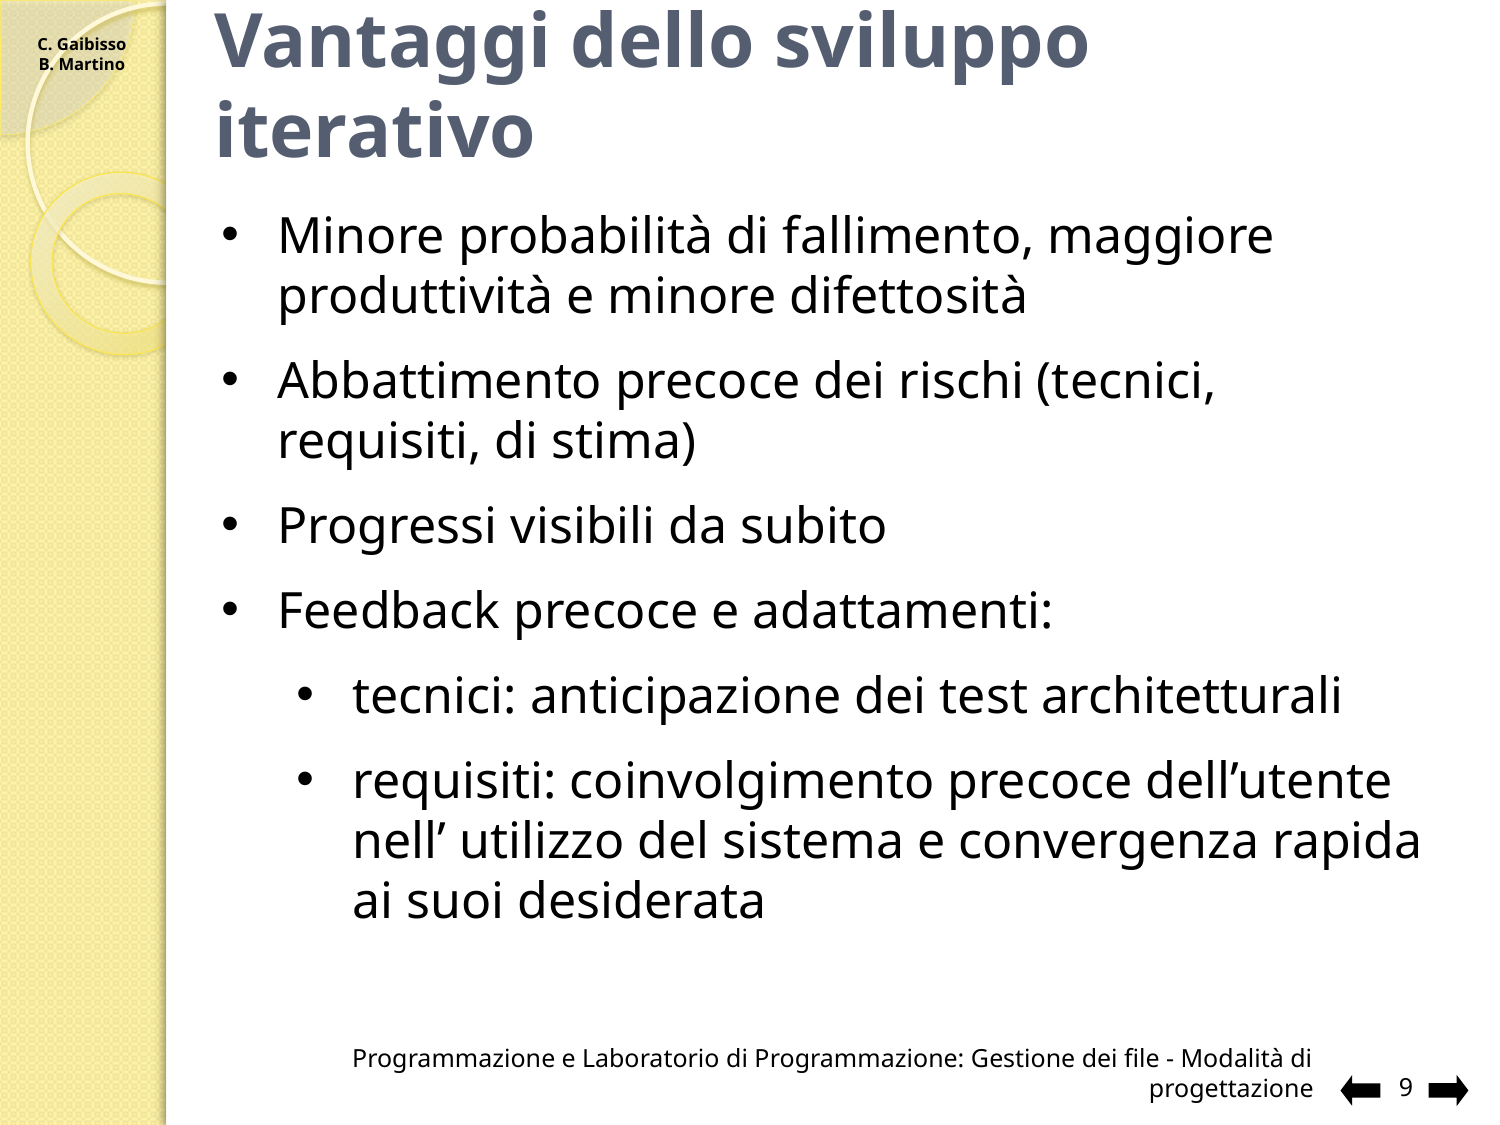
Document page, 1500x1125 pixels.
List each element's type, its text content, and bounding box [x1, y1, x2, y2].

footer Programmazione e Laboratorio di Programmazione: Gestione dei file - Modalità di progettazione [234, 1031, 1329, 1111]
text_box Minore probabilità di fallimento, maggiore produttività e minore difettosità Abbattimento precoce dei rischi (tecnici, requisiti, di stima) Progressi visibili da subito Feedback precoce e adattamenti: tecnici: anticipazione dei test architetturali requisiti: coinvolgimento precoce dell’utente nell’ utilizzo del sistema e convergenza rapida ai suoi desiderata [206, 196, 1442, 936]
title Vantaggi dello sviluppo iterativo [199, 29, 1430, 136]
slide_number 9 [1324, 1034, 1488, 1113]
